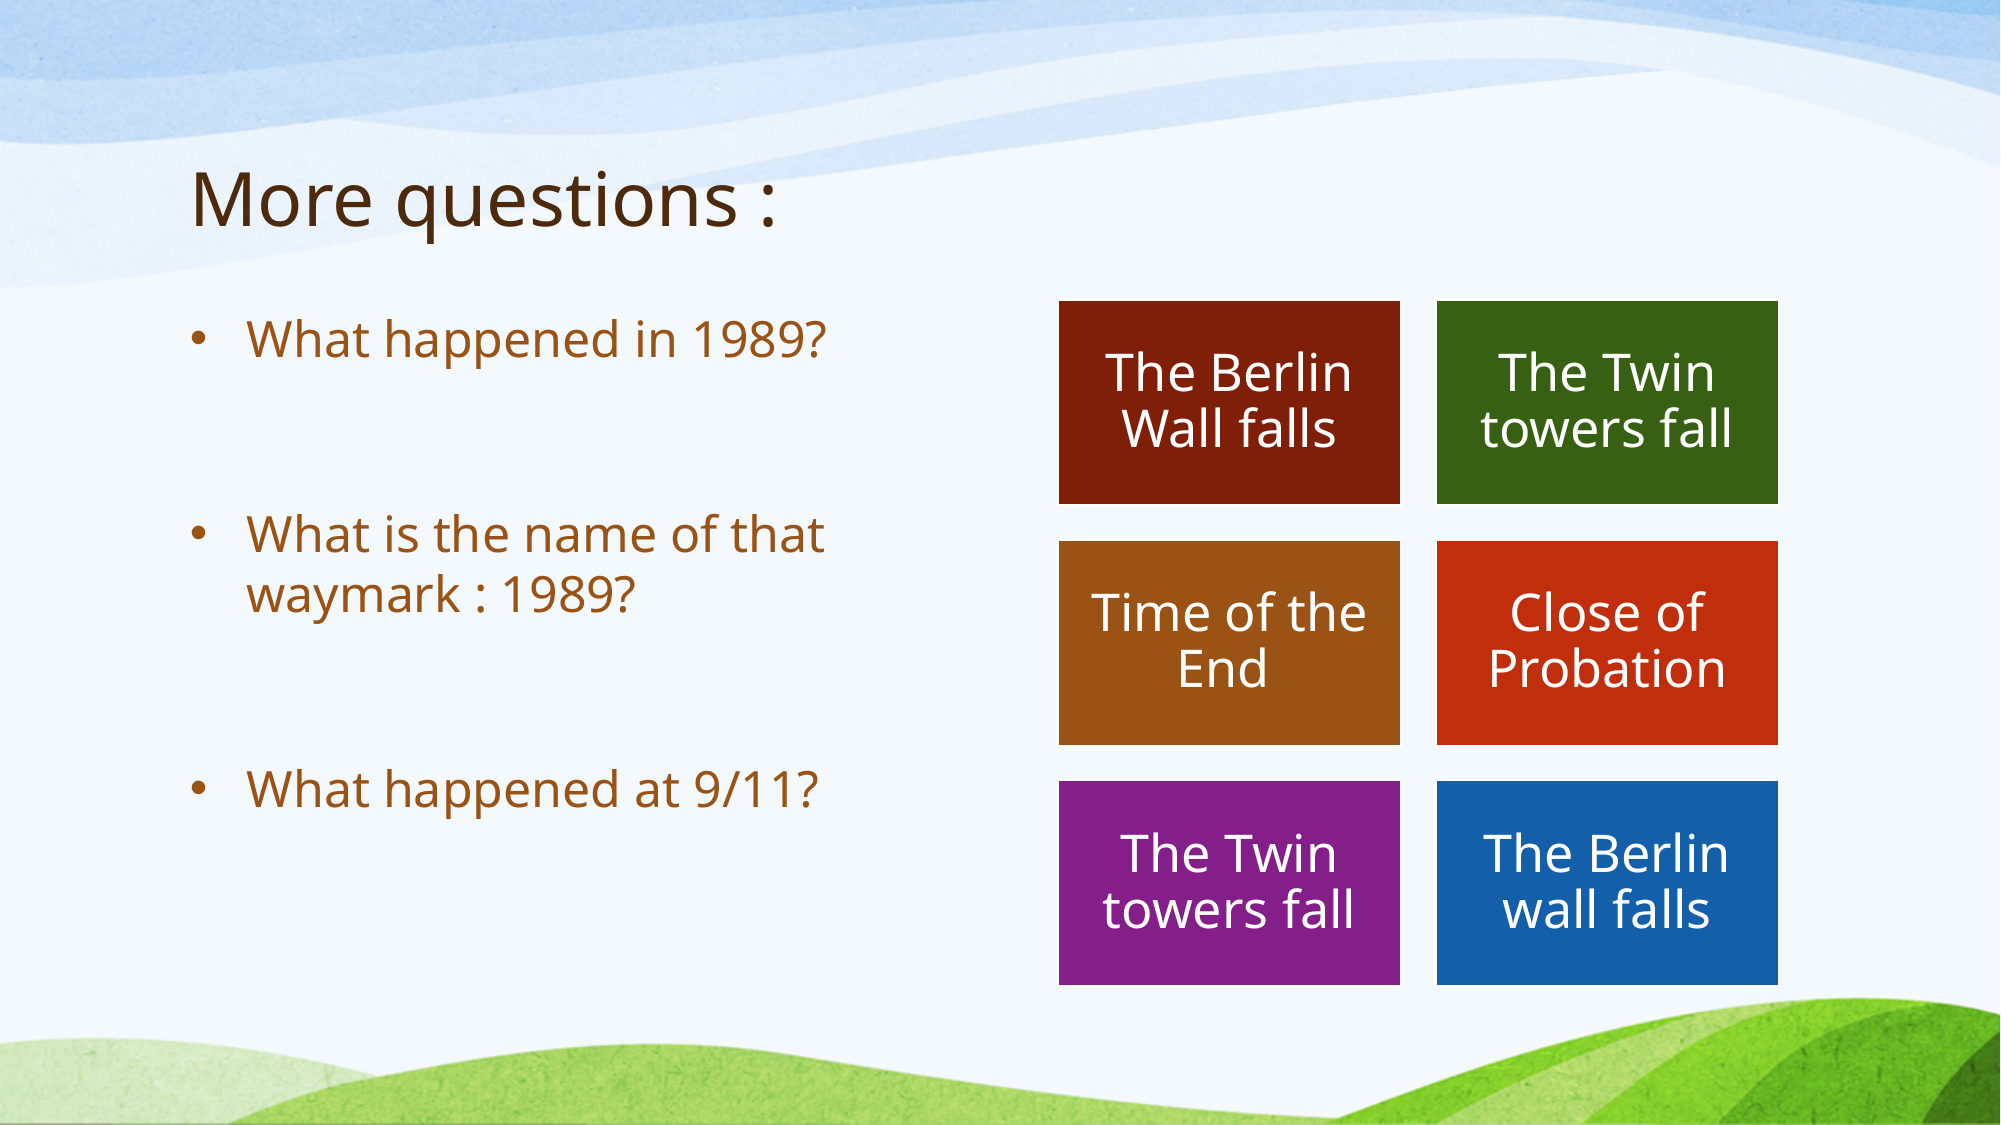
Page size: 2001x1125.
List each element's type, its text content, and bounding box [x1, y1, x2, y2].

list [1012, 299, 1825, 987]
picture [0, 0, 2001, 1125]
title More questions : [174, 50, 1825, 250]
list What happened in 1989? What is the name of that waymark : 1989? What happened at 9/11? [174, 299, 988, 987]
